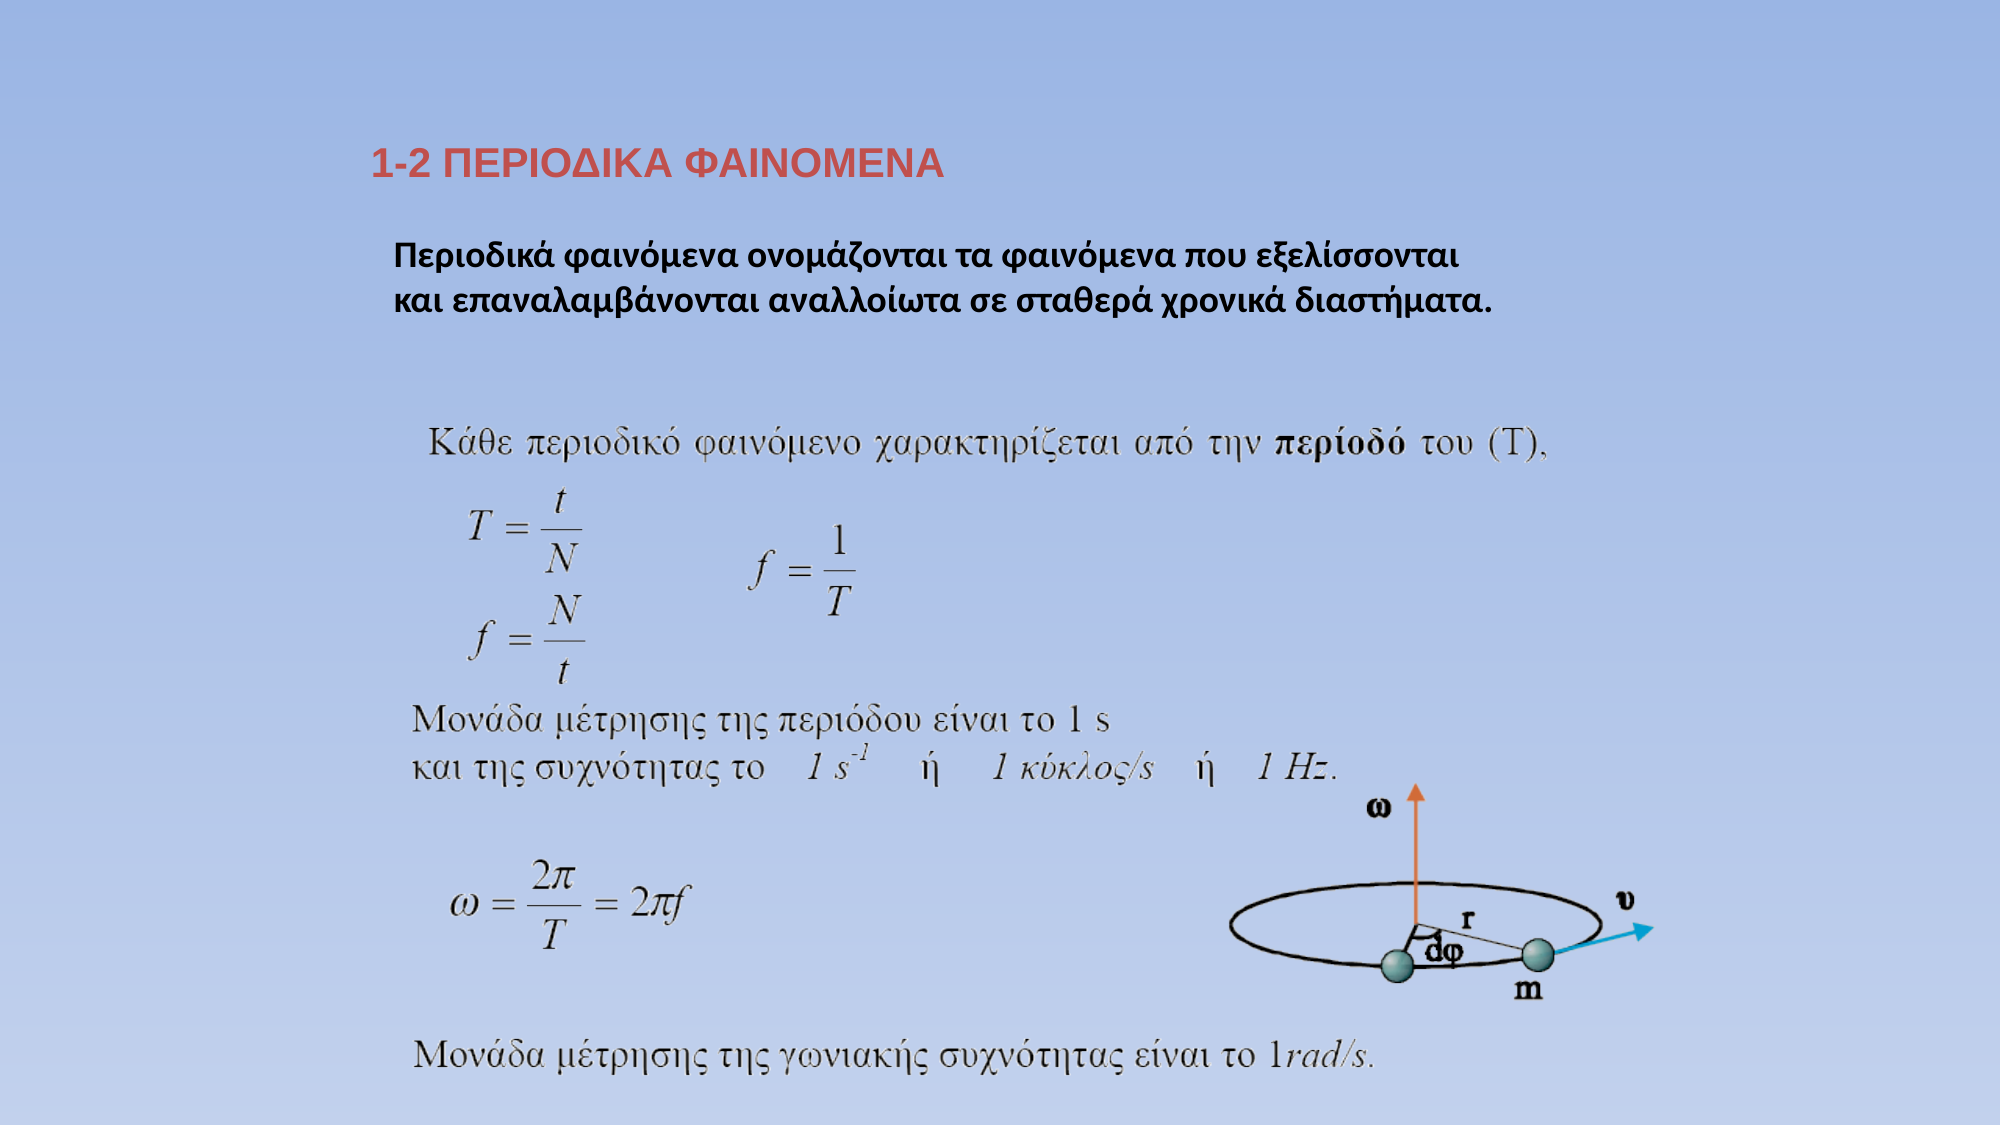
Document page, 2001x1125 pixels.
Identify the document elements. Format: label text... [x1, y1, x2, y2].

picture [728, 515, 884, 635]
picture [402, 1030, 1405, 1085]
picture [402, 479, 1666, 1019]
text_box 1-2 ΠΕΡΙΟΔΙΚΑ ΦΑΙΝΟΜΕΝΑ [356, 128, 961, 194]
picture [425, 831, 706, 962]
picture [290, 420, 1556, 472]
text_box Περιοδικά φαινόμενα ονομάζονται τα φαινόμενα που εξελίσσονται και επαναλαμβάνονται αναλλοίωτα σε σταθερά χρονικά διαστήματα. [378, 222, 1539, 328]
